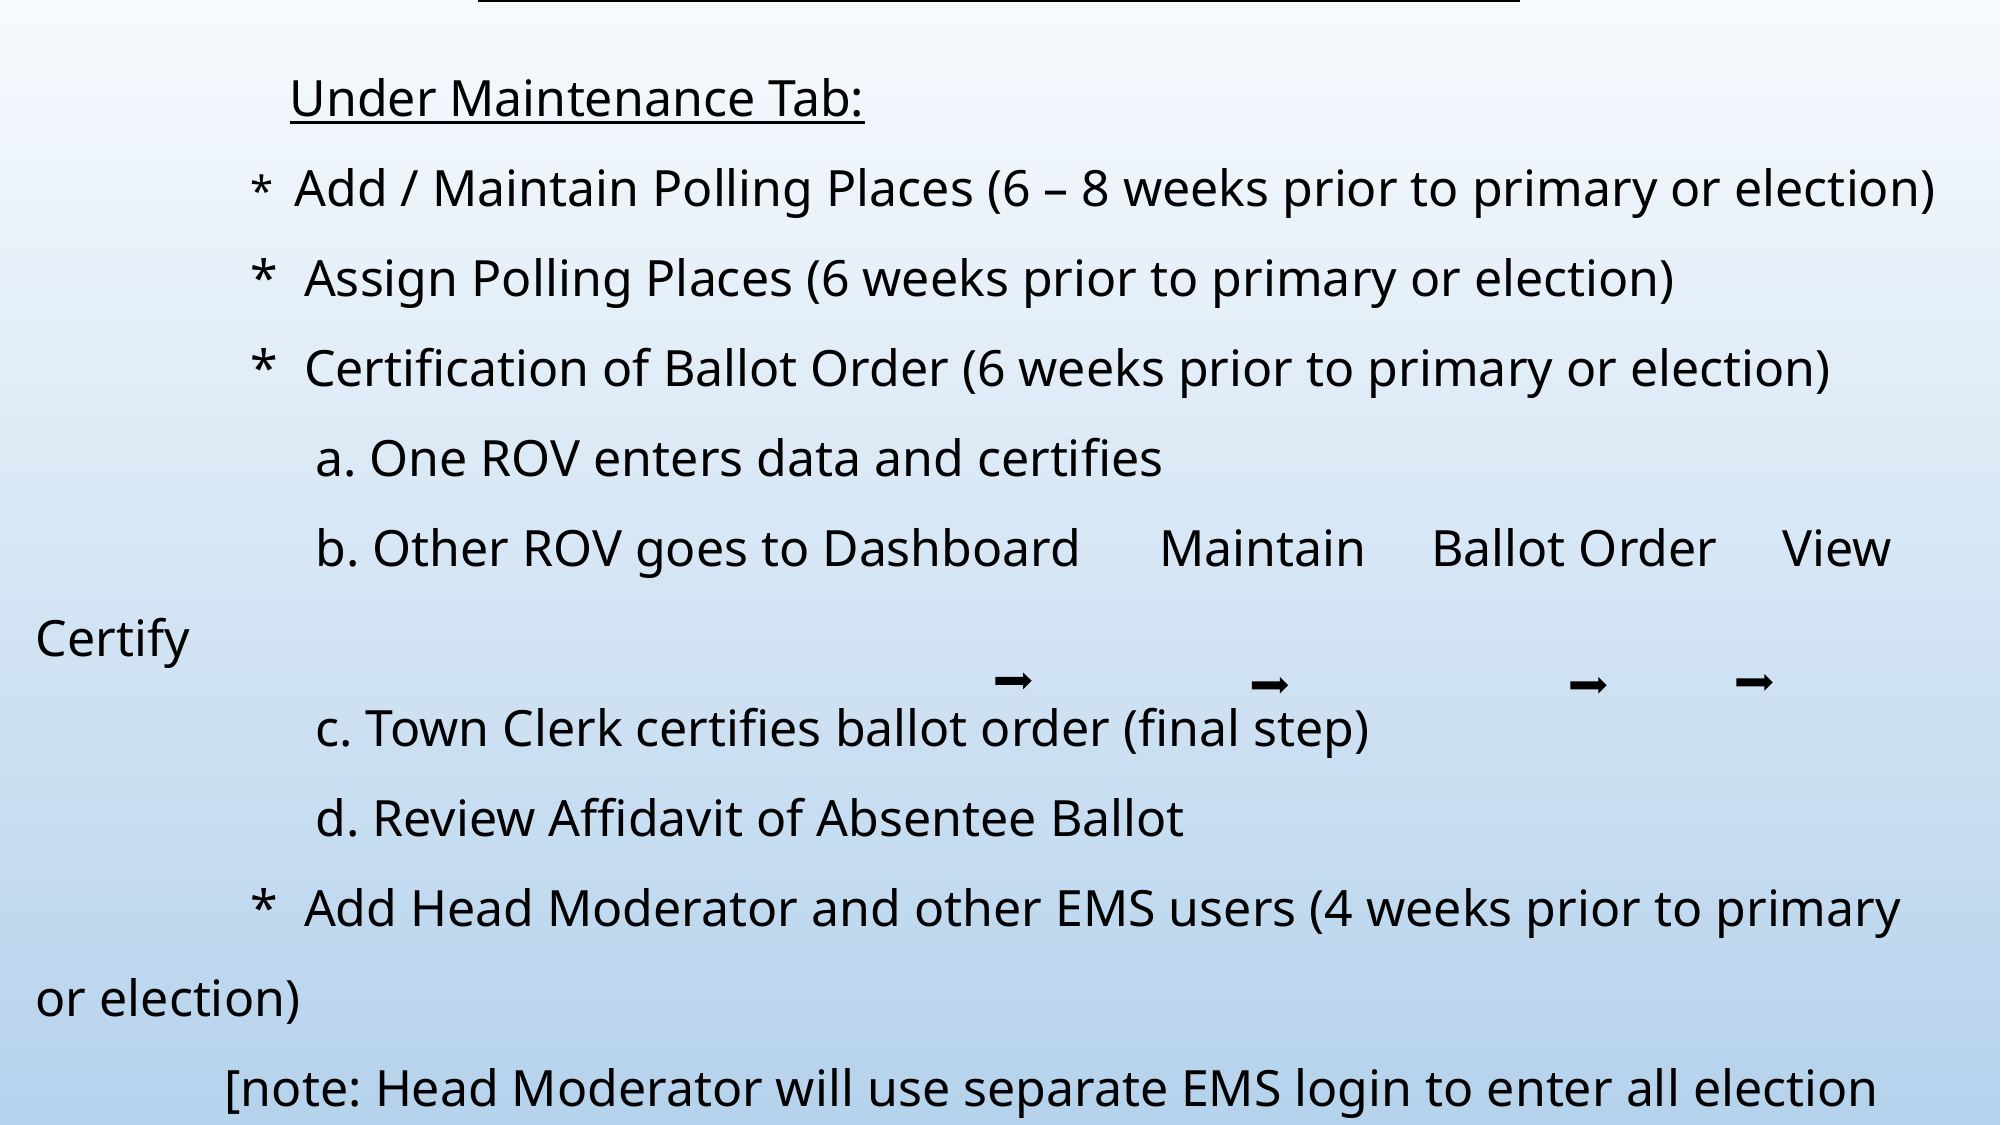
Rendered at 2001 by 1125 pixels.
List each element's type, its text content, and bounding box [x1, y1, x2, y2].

text_box [1251, 676, 1289, 694]
text_box [1736, 674, 1773, 691]
title ORDER OF INITIALIZING Under Maintenance Tab: * Add / Maintain Polling Places (6 – 8 weeks prior to primary or election) * Assign Polling Places (6 weeks prior to primary or election) * Certification of Ballot Order (6 weeks prior to primary or election) a. One ROV enters data and certifies b. Other ROV goes to Dashboard Maintain Ballot Order View Certify c. Town Clerk certifies ballot order (final step) d. Review Affidavit of Absentee Ballot * Add Head Moderator and other EMS users (4 weeks prior to primary or election) [note: Head Moderator will use separate EMS login to enter all election results!] [20, 0, 1973, 1050]
text_box [1570, 676, 1607, 694]
text_box [995, 672, 1032, 690]
